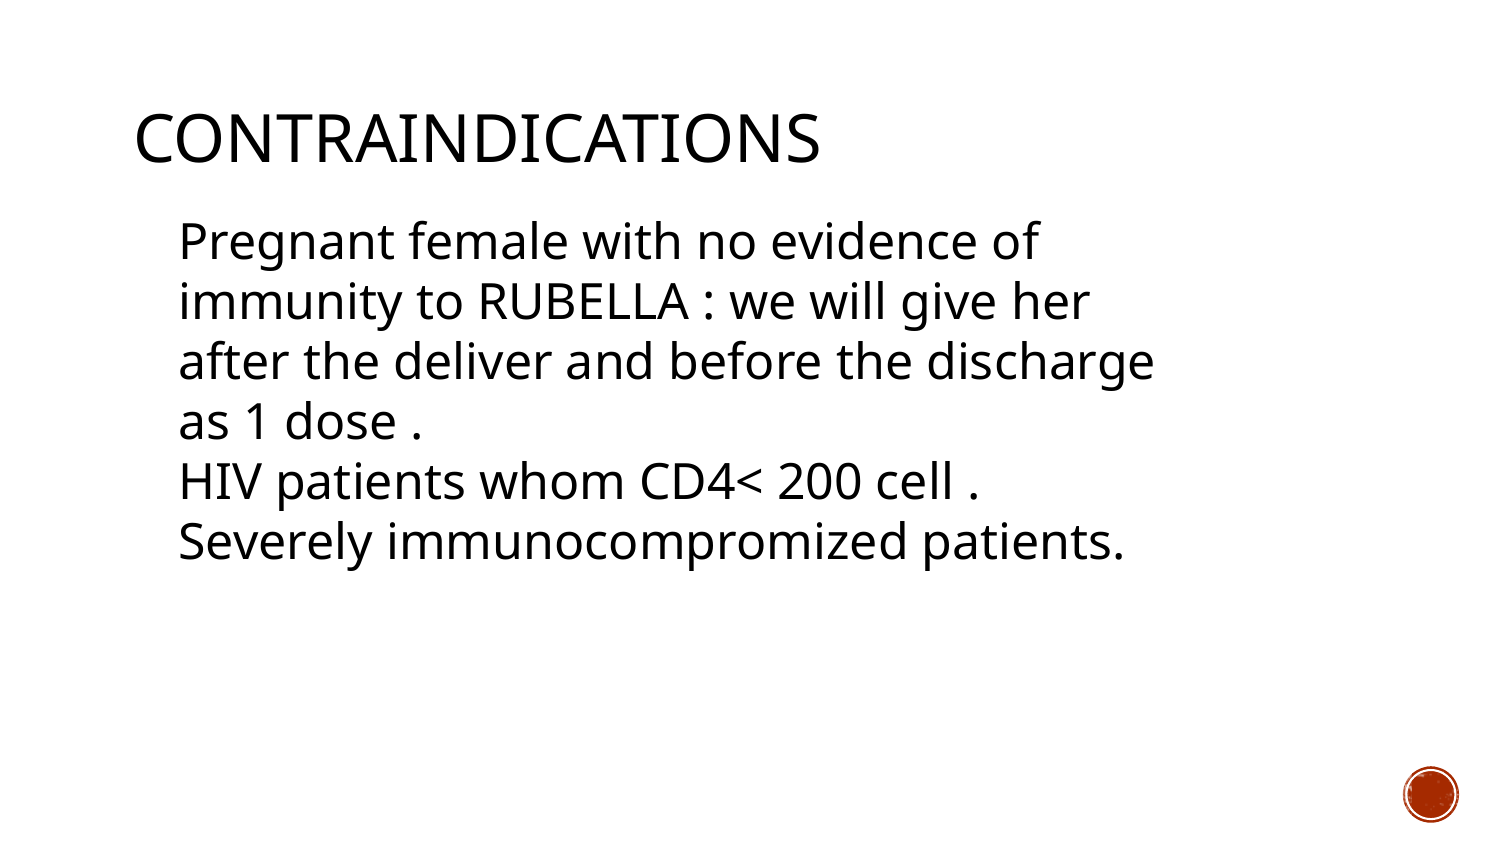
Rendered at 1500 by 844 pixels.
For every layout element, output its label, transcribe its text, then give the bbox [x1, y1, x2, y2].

title Contraindications [118, 90, 1382, 185]
list Pregnant female with no evidence of immunity to RUBELLA : we will give her after the deliver and before the discharge as 1 dose . HIV patients whom CD4< 200 cell . Severely immunocompromized patients. [97, 267, 1209, 693]
